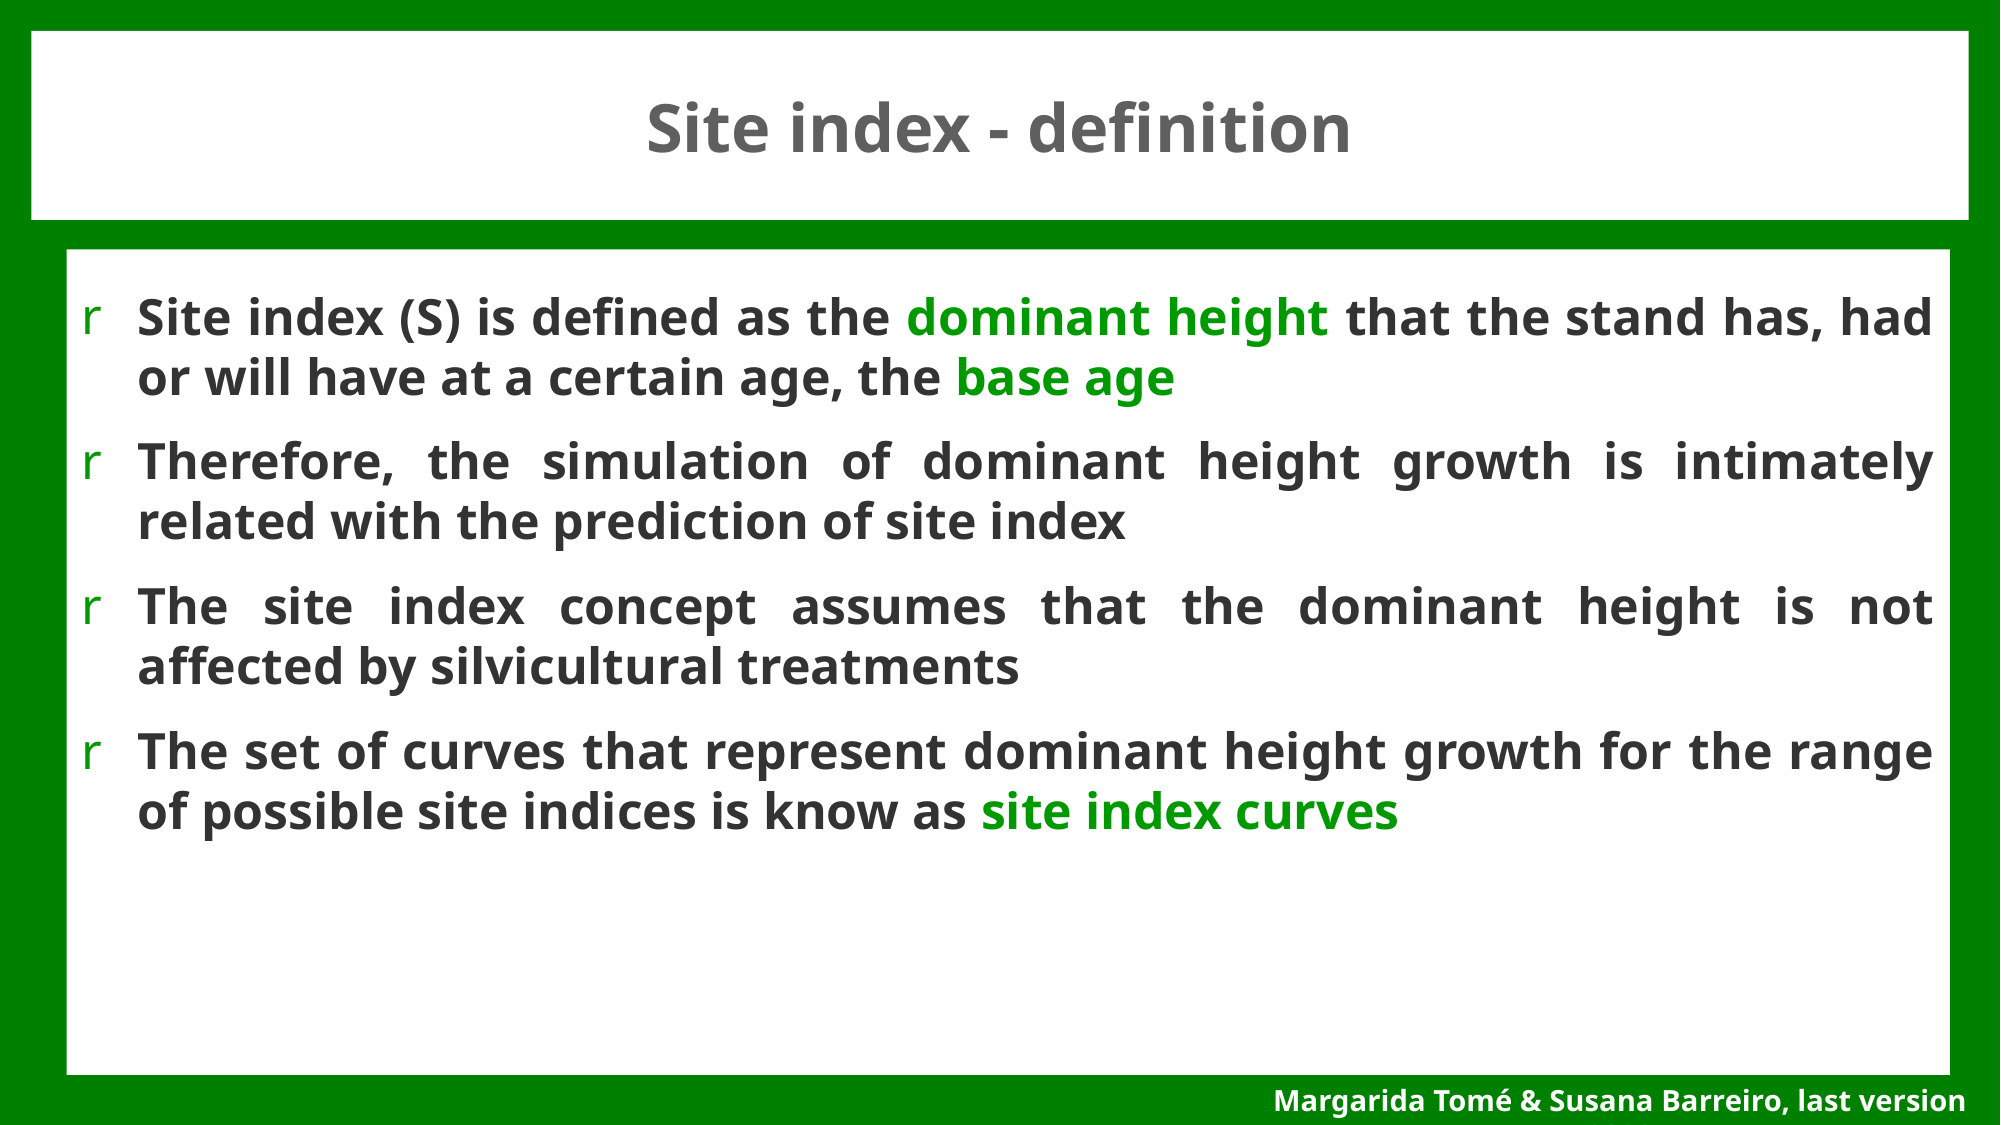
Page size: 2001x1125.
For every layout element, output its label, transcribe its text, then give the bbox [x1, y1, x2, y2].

title Site index - definition [31, 30, 1969, 220]
list Site index (S) is defined as the dominant height that the stand has, had or will have at a certain age, the base age Therefore, the simulation of dominant height growth is intimately related with the prediction of site index The site index concept assumes that the dominant height is not affected by silvicultural treatments The set of curves that represent dominant height growth for the range of possible site indices is know as site index curves [66, 249, 1950, 1075]
